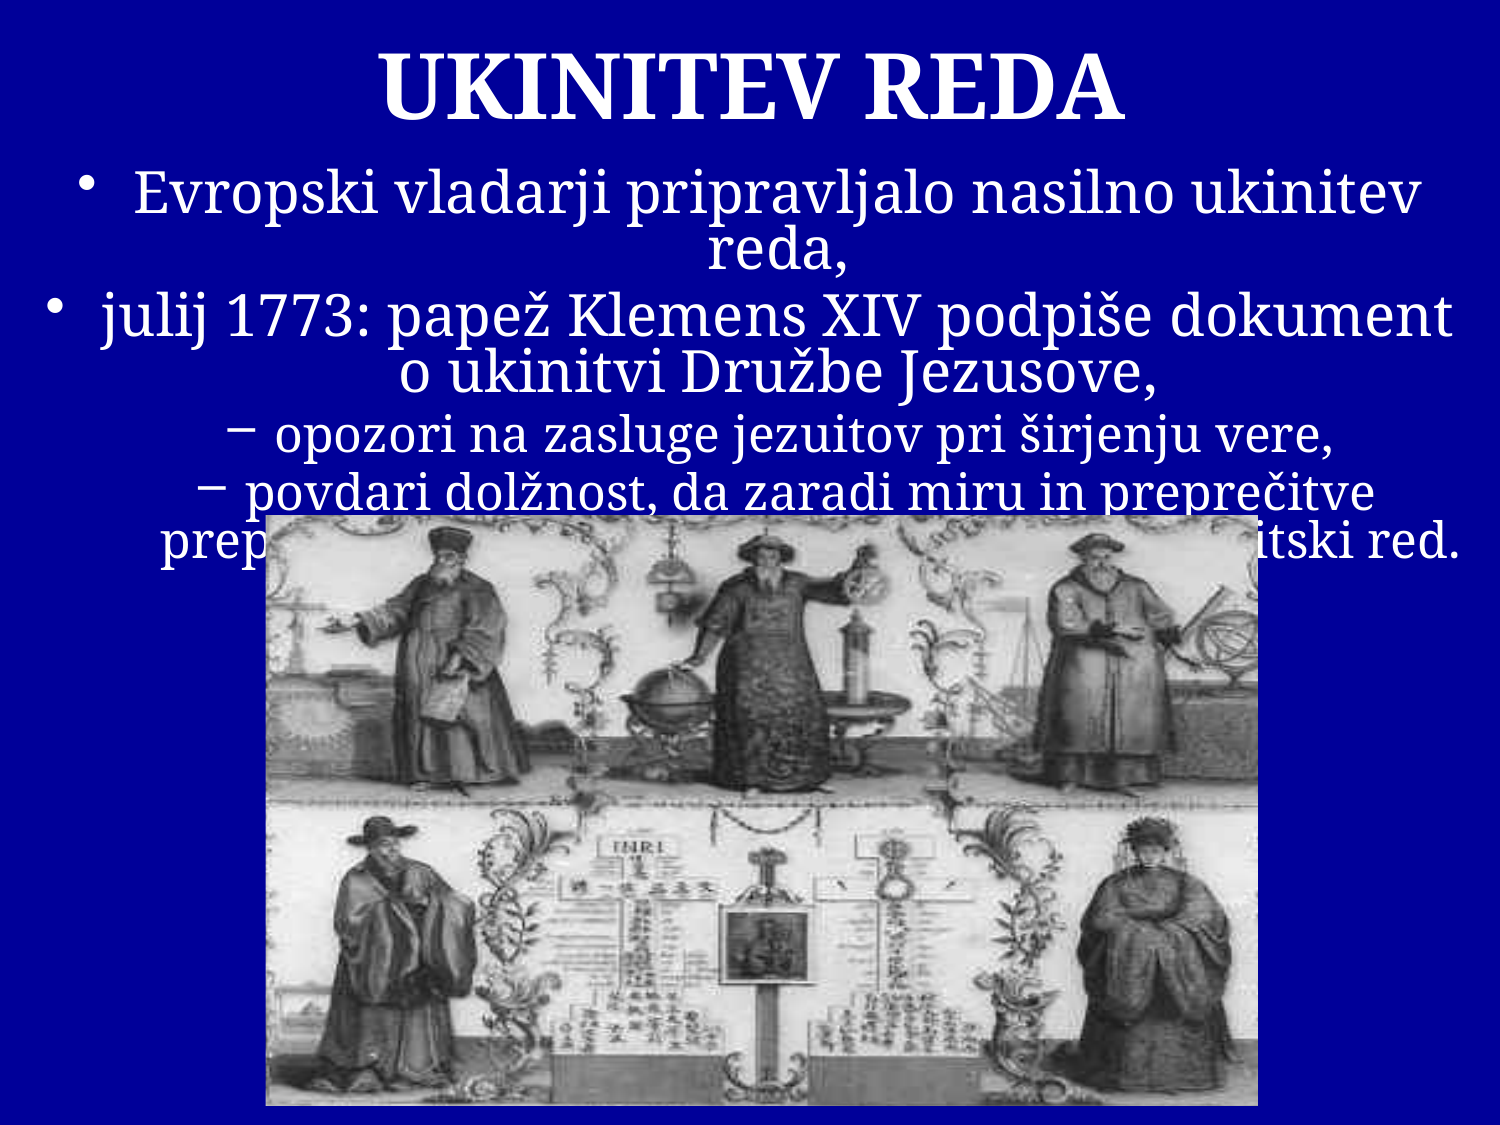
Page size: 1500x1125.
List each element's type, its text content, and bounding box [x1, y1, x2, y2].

picture [265, 515, 1259, 1106]
list Evropski vladarji pripravljalo nasilno ukinitev reda, julij 1773: papež Klemens XIV podpiše dokument o ukinitvi Družbe Jezusove, opozori na zasluge jezuitov pri širjenju vere, povdari dolžnost, da zaradi miru in preprečitve prepirov in razdora znotraj Cerkve ukine jezuitski red. [17, 160, 1483, 551]
title UKINITEV REDA [76, 19, 1427, 147]
